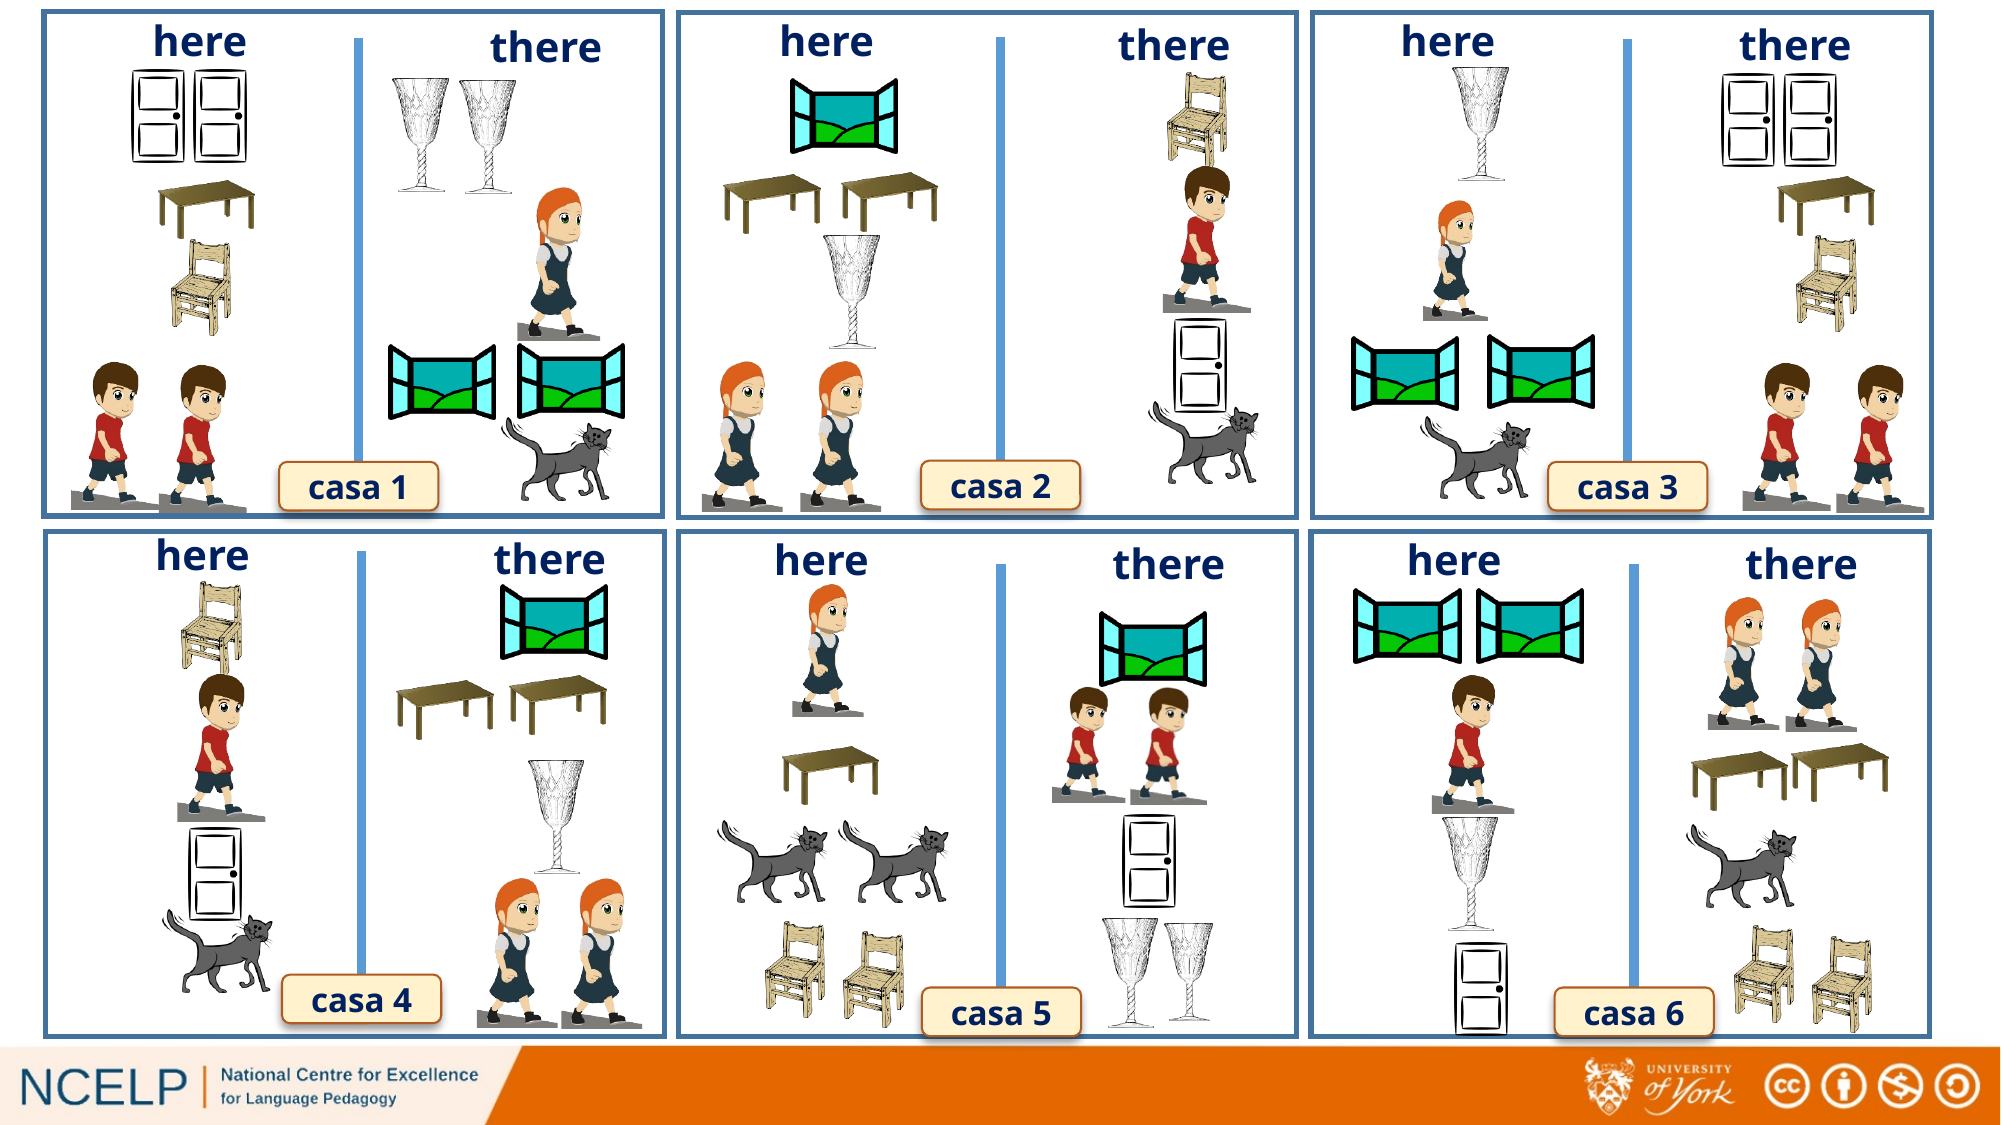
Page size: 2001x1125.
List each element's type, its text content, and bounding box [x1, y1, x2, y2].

text_box casa 5 [920, 986, 1083, 1038]
picture [388, 344, 496, 420]
text_box [45, 530, 665, 1037]
text_box there [478, 525, 627, 591]
text_box [1310, 530, 1931, 1038]
text_box there [1097, 530, 1246, 595]
picture [723, 174, 821, 234]
text_box [677, 530, 1298, 1037]
picture [1351, 335, 1459, 411]
text_box casa 6 [1553, 986, 1715, 1038]
text_box here [759, 526, 908, 591]
picture [158, 180, 255, 336]
picture [501, 343, 625, 501]
text_box there [1730, 530, 1879, 595]
text_box casa 4 [280, 973, 443, 1025]
picture [392, 78, 449, 192]
picture [459, 80, 516, 194]
picture [131, 69, 185, 163]
picture [1836, 353, 1925, 513]
text_box casa 1 [278, 460, 440, 512]
picture [1452, 67, 1509, 181]
text_box here [140, 521, 288, 587]
text_box [1081, 153, 1298, 519]
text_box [790, 37, 1259, 511]
picture [517, 183, 601, 341]
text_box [1312, 7, 1932, 518]
picture [193, 69, 247, 163]
picture [1721, 73, 1775, 168]
picture [0, 0, 2001, 1125]
picture [701, 357, 783, 512]
text_box [363, 153, 664, 517]
title here [137, 0, 1855, 153]
text_box here [1391, 526, 1540, 591]
picture [71, 350, 247, 513]
text_box [677, 153, 919, 519]
text_box [43, 10, 354, 517]
picture [823, 236, 880, 349]
